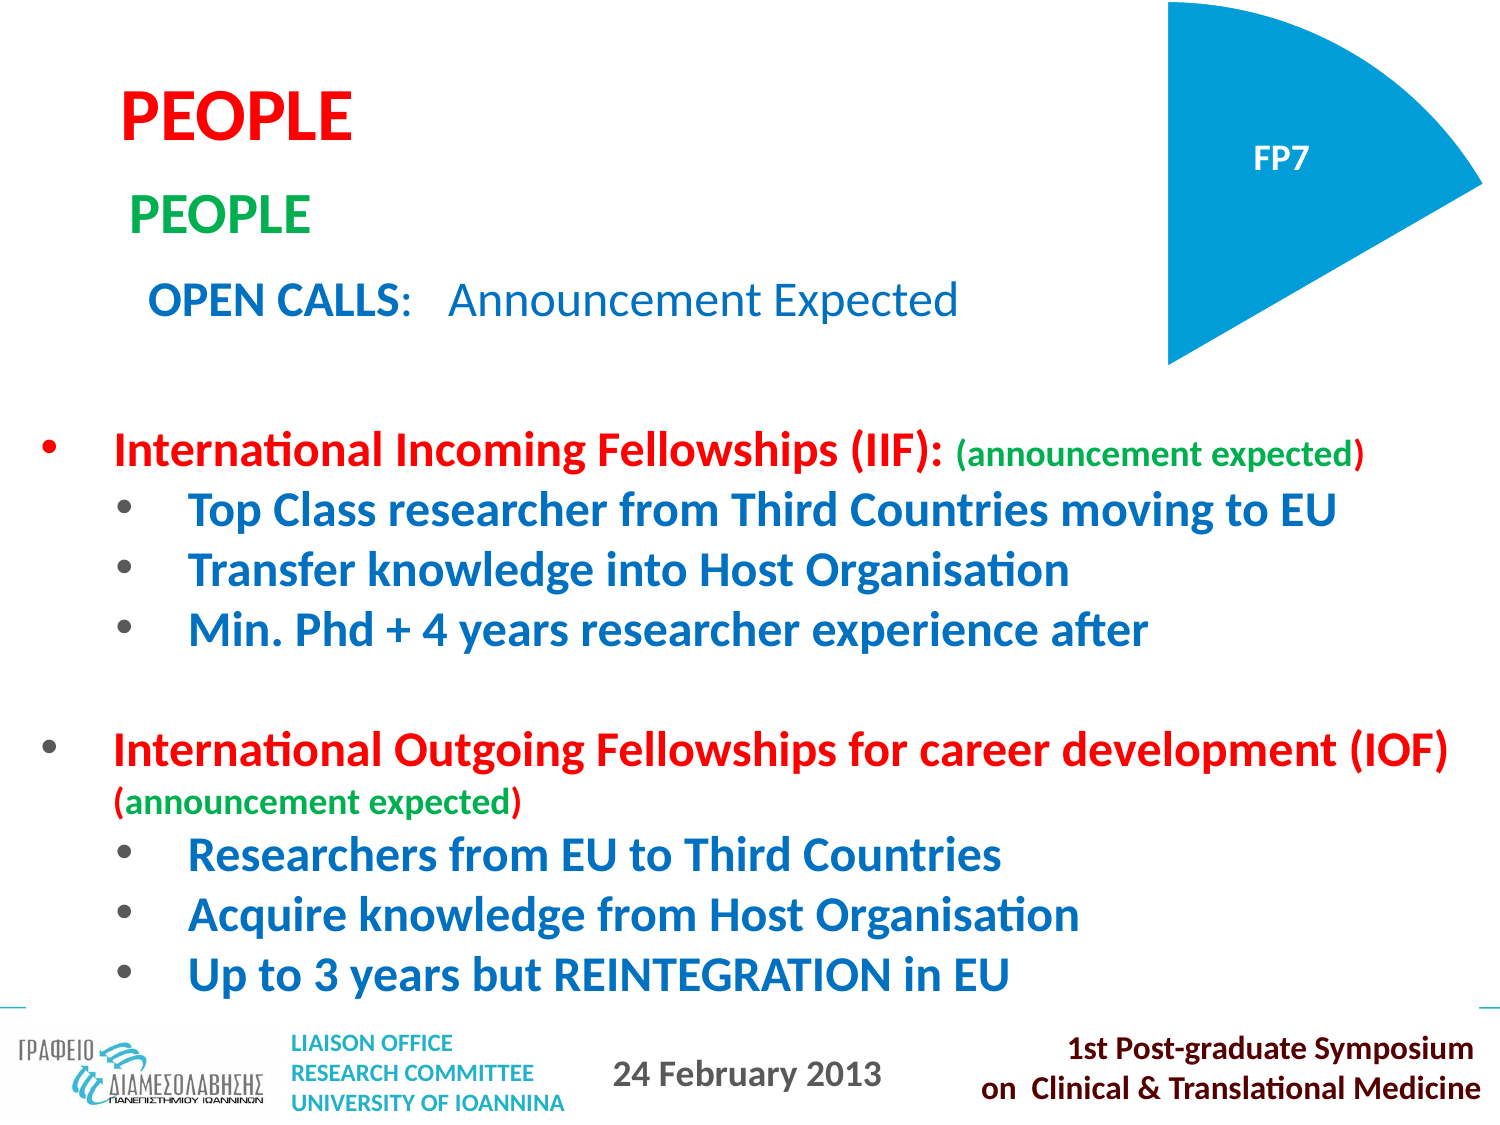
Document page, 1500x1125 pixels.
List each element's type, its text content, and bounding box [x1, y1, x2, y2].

text_box PEOPLE [114, 168, 327, 253]
picture [0, 1023, 282, 1121]
text_box OPEN CALLS: Announcement Expected [133, 258, 791, 334]
text_box PEOPLE [105, 58, 598, 164]
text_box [796, 0, 1500, 739]
text_box International Incoming Fellowships (IIF): (announcement expected) Top Class researcher from Third Countries moving to EU Transfer knowledge into Host Organisation Min. Phd + 4 years researcher experience after International Outgoing Fellowships for career development (IOF) (announcement expected) Researchers from EU to Third Countries Acquire knowledge from Host Organisation Up to 3 years but REINTEGRATION in EU [25, 409, 1480, 1010]
